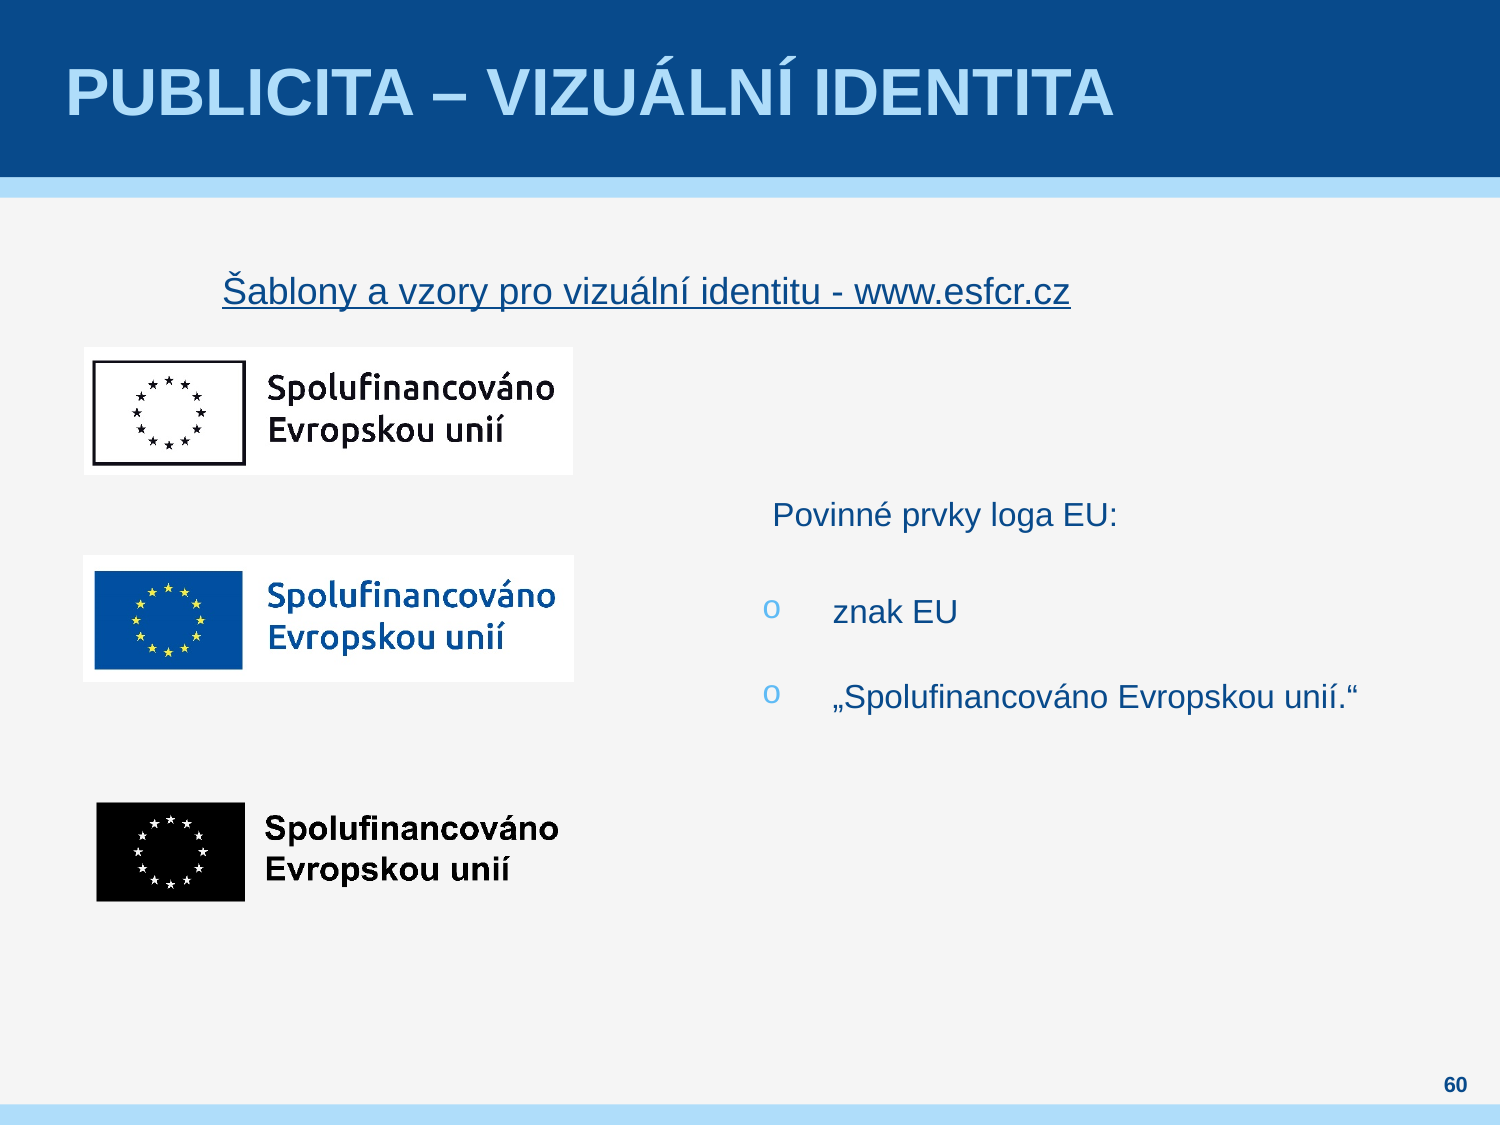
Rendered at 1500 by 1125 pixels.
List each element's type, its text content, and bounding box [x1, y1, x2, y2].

picture [84, 347, 573, 475]
slide_number 60 [1417, 1068, 1495, 1099]
list Povinné prvky loga EU: znak EU „Spolufinancováno Evropskou unií.“ [761, 474, 1412, 805]
text_box Šablony a vzory pro vizuální identitu - www.esfcr.cz [207, 259, 1141, 320]
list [82, 554, 574, 683]
title Publicita – vizuální identita [59, 0, 1441, 178]
picture [88, 796, 622, 909]
